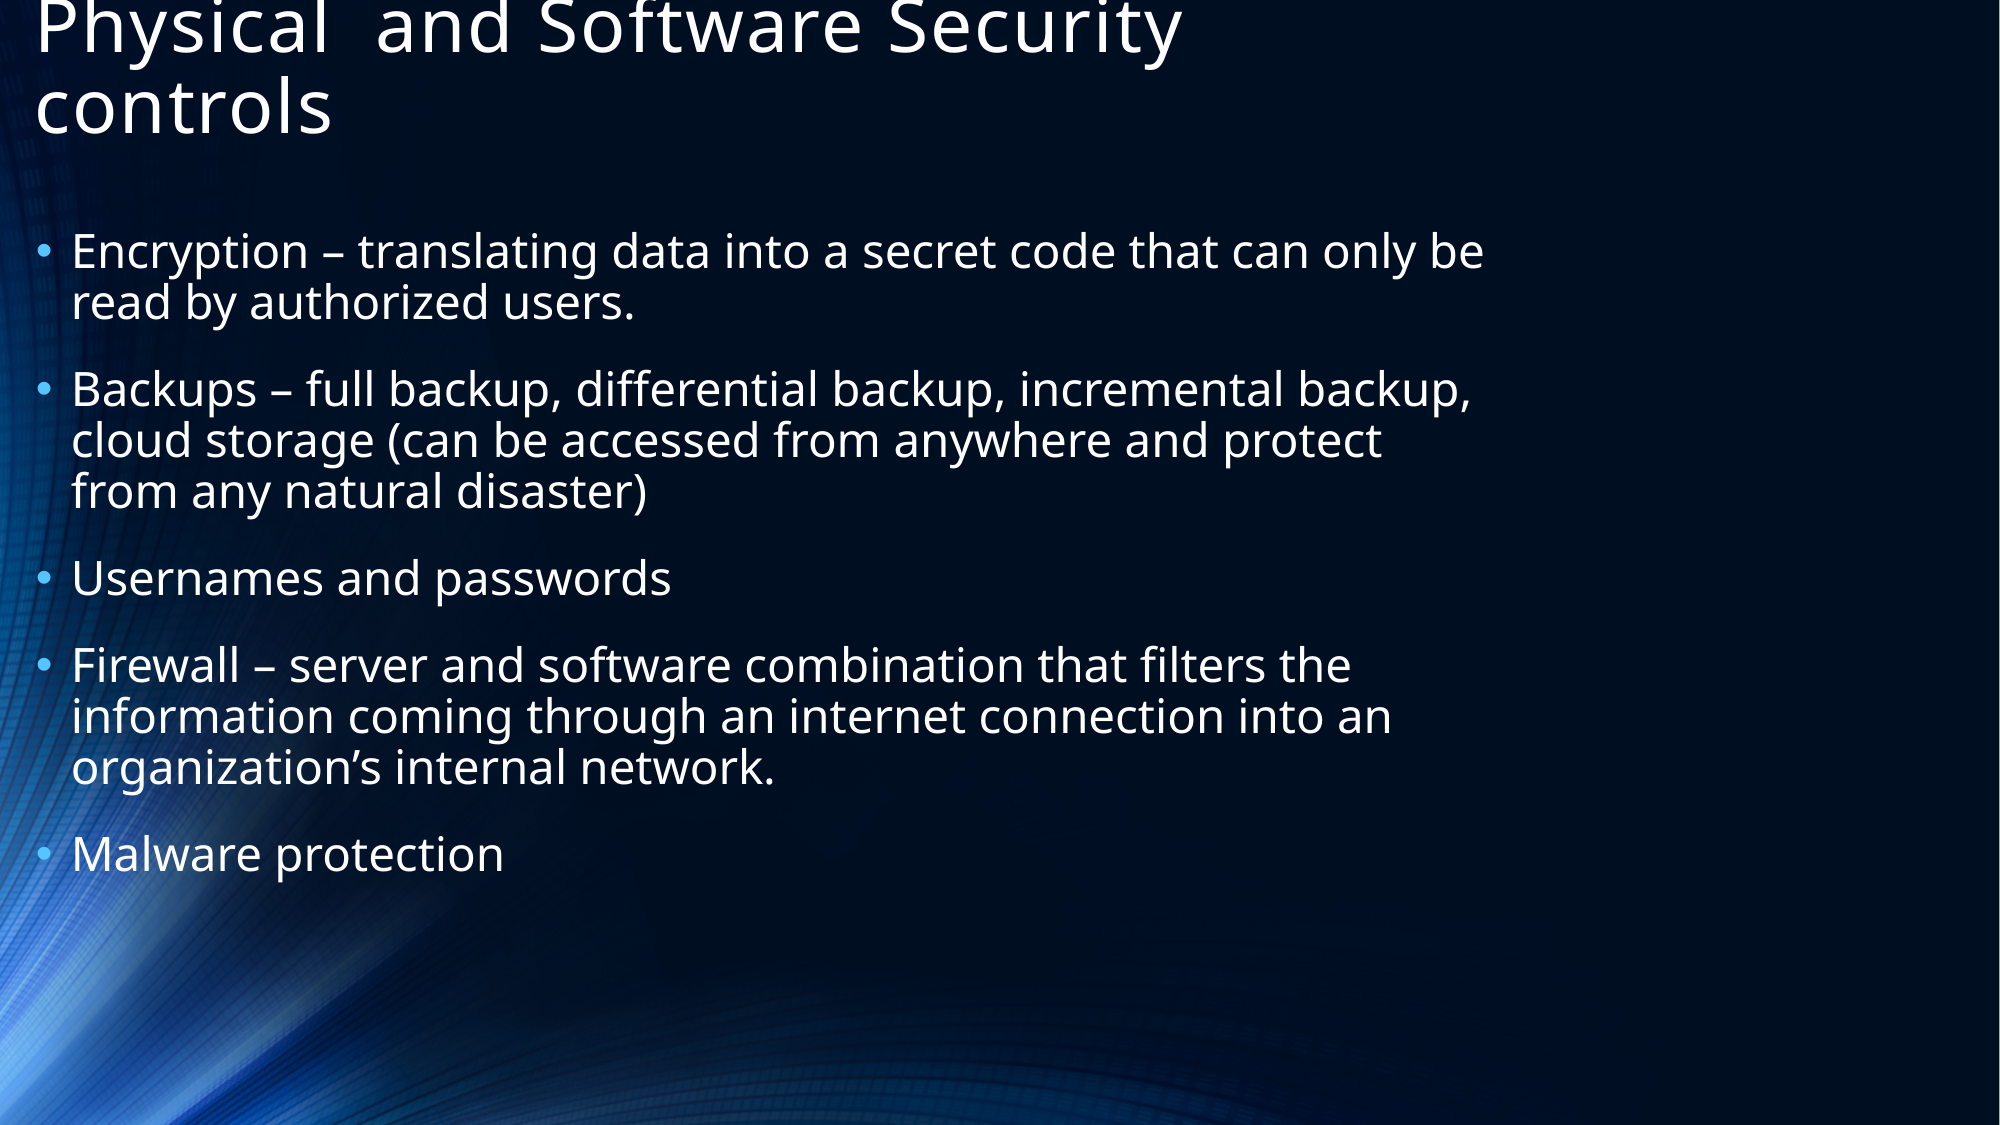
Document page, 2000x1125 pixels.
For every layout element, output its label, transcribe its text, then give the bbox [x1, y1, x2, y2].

list Encryption – translating data into a secret code that can only be read by authorized users. Backups – full backup, differential backup, incremental backup, cloud storage (can be accessed from anywhere and protect from any natural disaster) Usernames and passwords Firewall – server and software combination that filters the information coming through an internet connection into an organization’s internal network. Malware protection [20, 219, 1520, 895]
title Physical and Software Security controls [19, 54, 1520, 158]
picture [0, 0, 2000, 1125]
